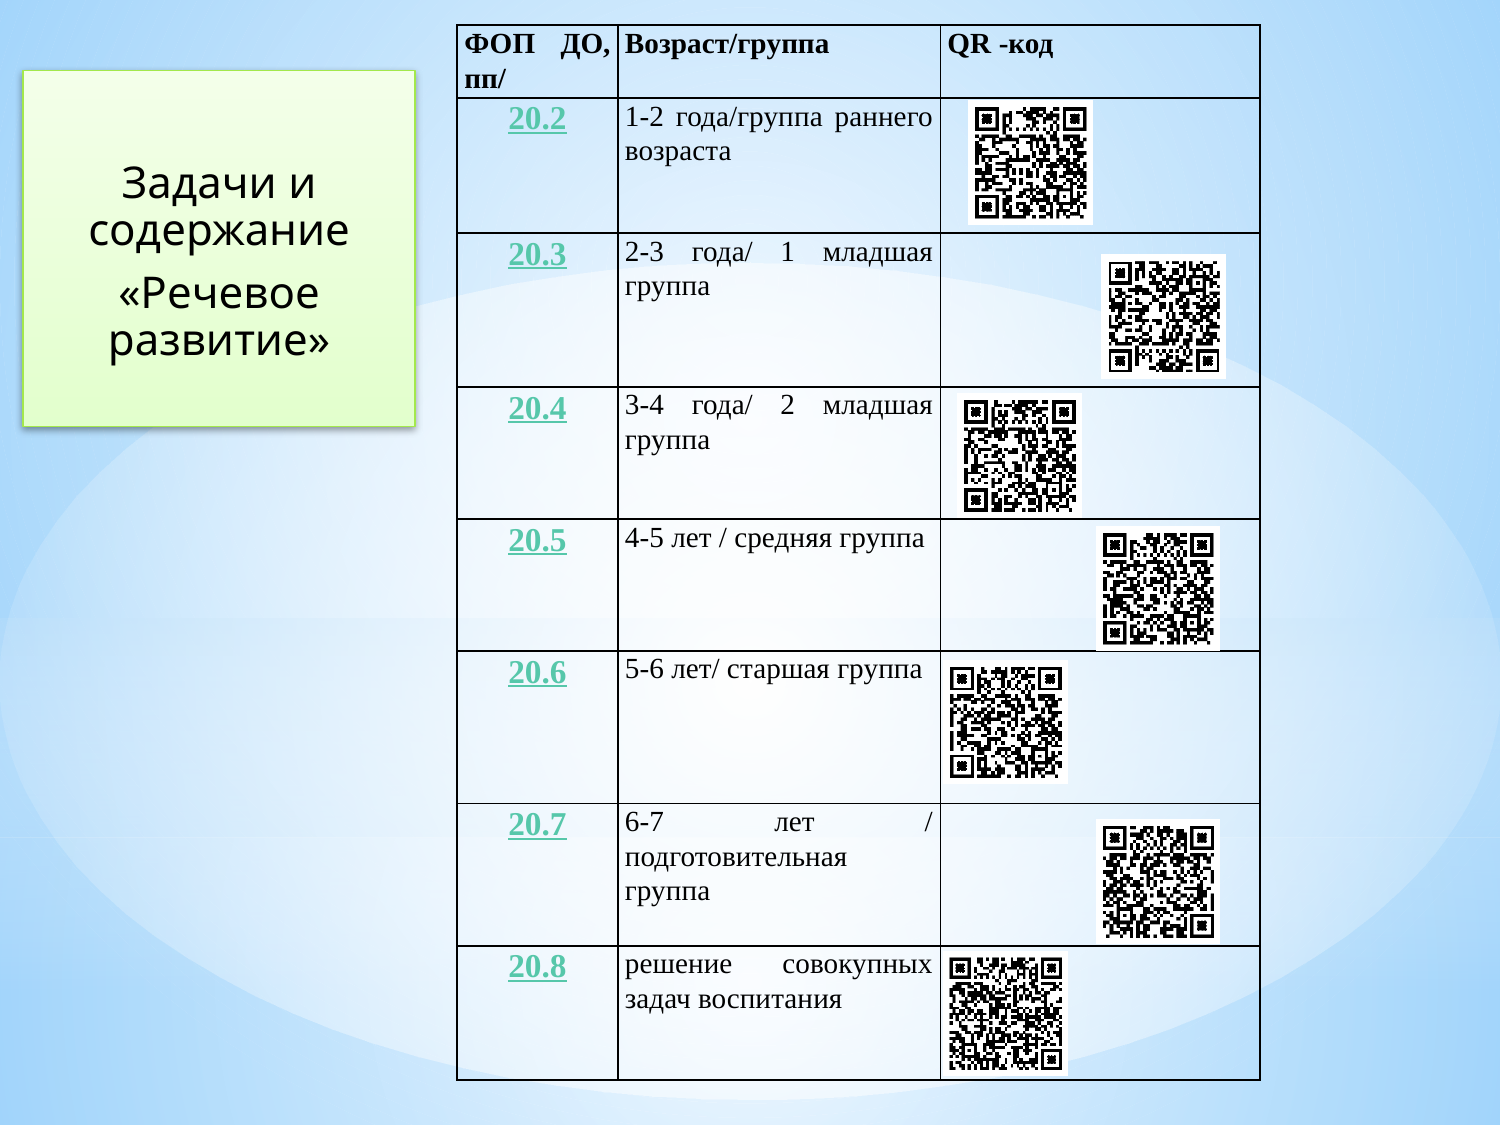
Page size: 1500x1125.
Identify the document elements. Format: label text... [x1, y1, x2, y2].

table_cell [941, 804, 1259, 945]
table_cell 20.3 [458, 234, 617, 386]
table_header QR -код [941, 26, 1259, 97]
picture [943, 951, 1069, 1076]
table_cell 20.6 [458, 652, 617, 803]
picture [957, 392, 1082, 518]
table_cell 4-5 лет / средняя группа [619, 520, 940, 650]
table_cell 20.2 [458, 99, 617, 232]
table_cell 20.8 [458, 947, 617, 1079]
table_cell решение совокупных задач воспитания [619, 947, 940, 1079]
table_header ФОП ДО, пп/ [458, 26, 617, 97]
table_cell 3-4 года/ 2 младшая группа [619, 388, 940, 518]
table_cell 5-6 лет/ старшая группа [619, 652, 940, 803]
picture [943, 659, 1069, 785]
table_cell 1-2 года/группа раннего возраста [619, 99, 940, 232]
table_cell 20.7 [458, 804, 617, 945]
table_header Возраст/группа [619, 26, 940, 97]
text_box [22, 70, 416, 456]
table_cell 20.4 [458, 388, 617, 518]
table_cell [941, 388, 1259, 518]
table_cell [941, 99, 968, 232]
picture [1095, 819, 1221, 944]
table_cell [941, 234, 1259, 386]
table_cell [941, 947, 1259, 1079]
table_cell 20.5 [458, 520, 617, 650]
table_cell 2-3 года/ 1 младшая группа [619, 234, 940, 386]
picture [967, 100, 1093, 226]
picture [1095, 526, 1221, 651]
table_cell 6-7 лет / подготовительная группа [619, 804, 940, 945]
table_cell [941, 652, 1259, 803]
table_cell [1090, 99, 1259, 232]
picture [1101, 254, 1226, 379]
table_cell [941, 520, 1259, 650]
